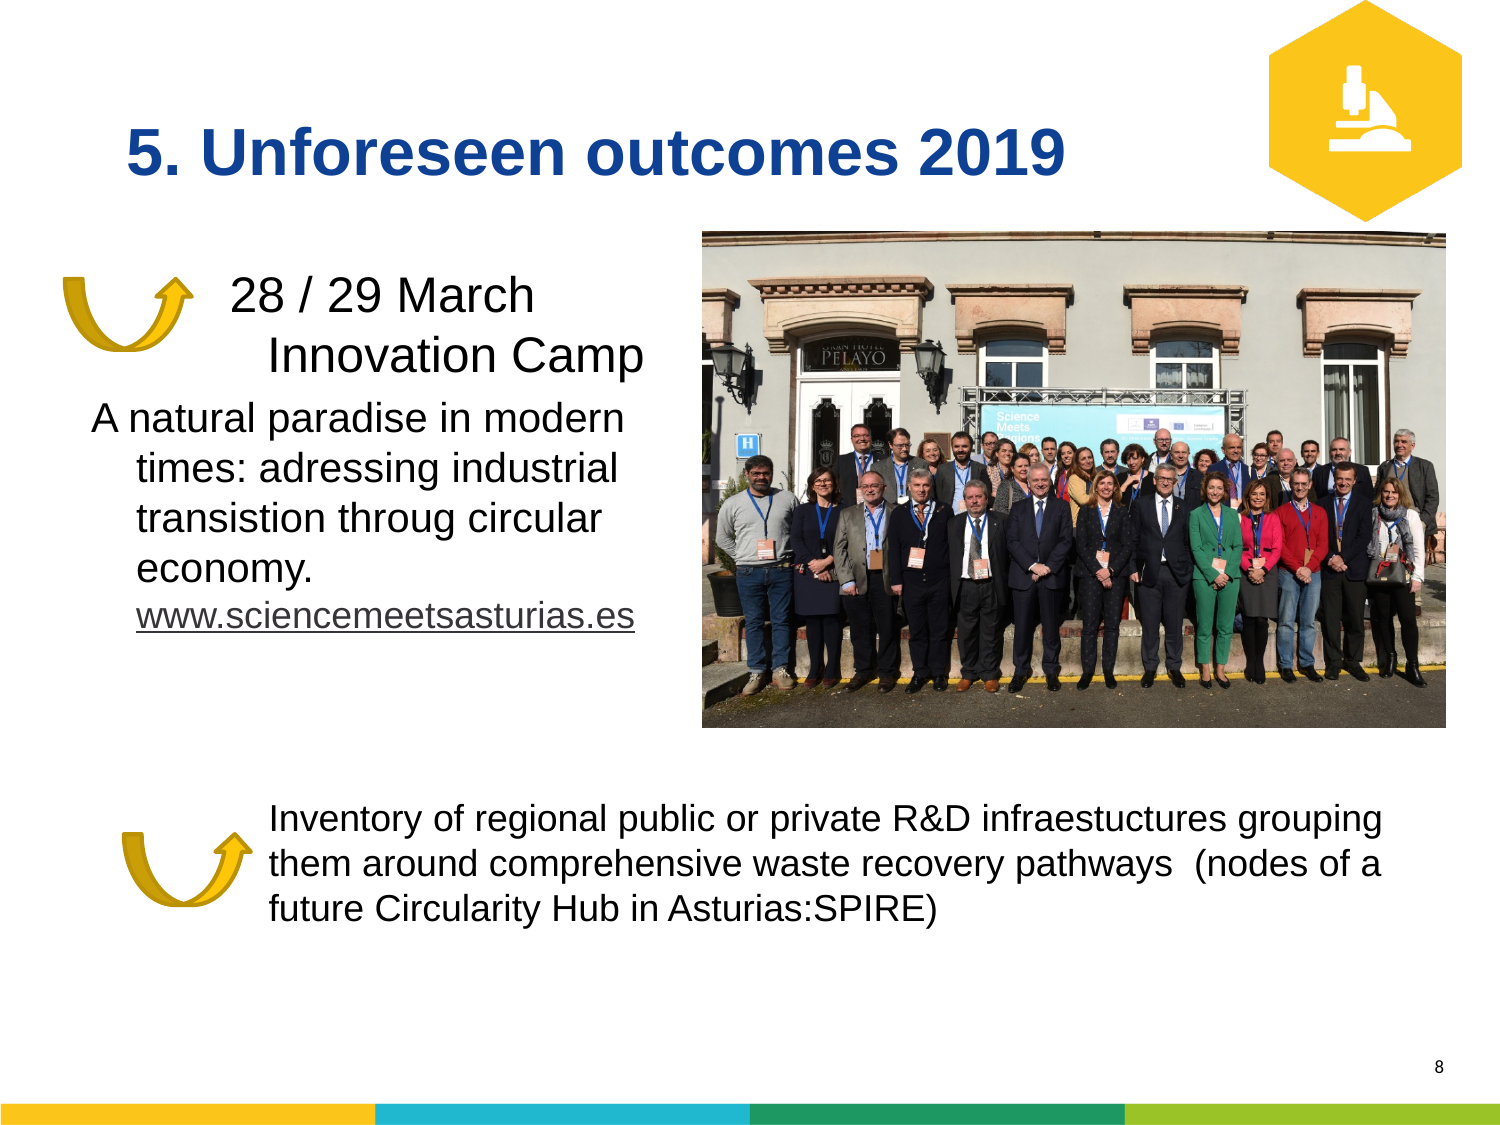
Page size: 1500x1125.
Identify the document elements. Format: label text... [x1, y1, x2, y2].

title 5. Unforeseen outcomes 2019 [112, 101, 1267, 232]
text_box Inventory of regional public or private R&D infraestuctures grouping them around comprehensive waste recovery pathways (nodes of a future Circularity Hub in Asturias:SPIRE) [253, 786, 1400, 982]
text_box [62, 276, 194, 352]
list 28 / 29 March Innovation Camp A natural paradise in modern times: adressing industrial transistion throug circular economy. www.sciencemeetsasturias.es [64, 255, 680, 693]
picture [0, 1103, 1500, 1125]
picture [1269, 0, 1462, 222]
text_box [121, 832, 253, 908]
picture [702, 231, 1447, 729]
